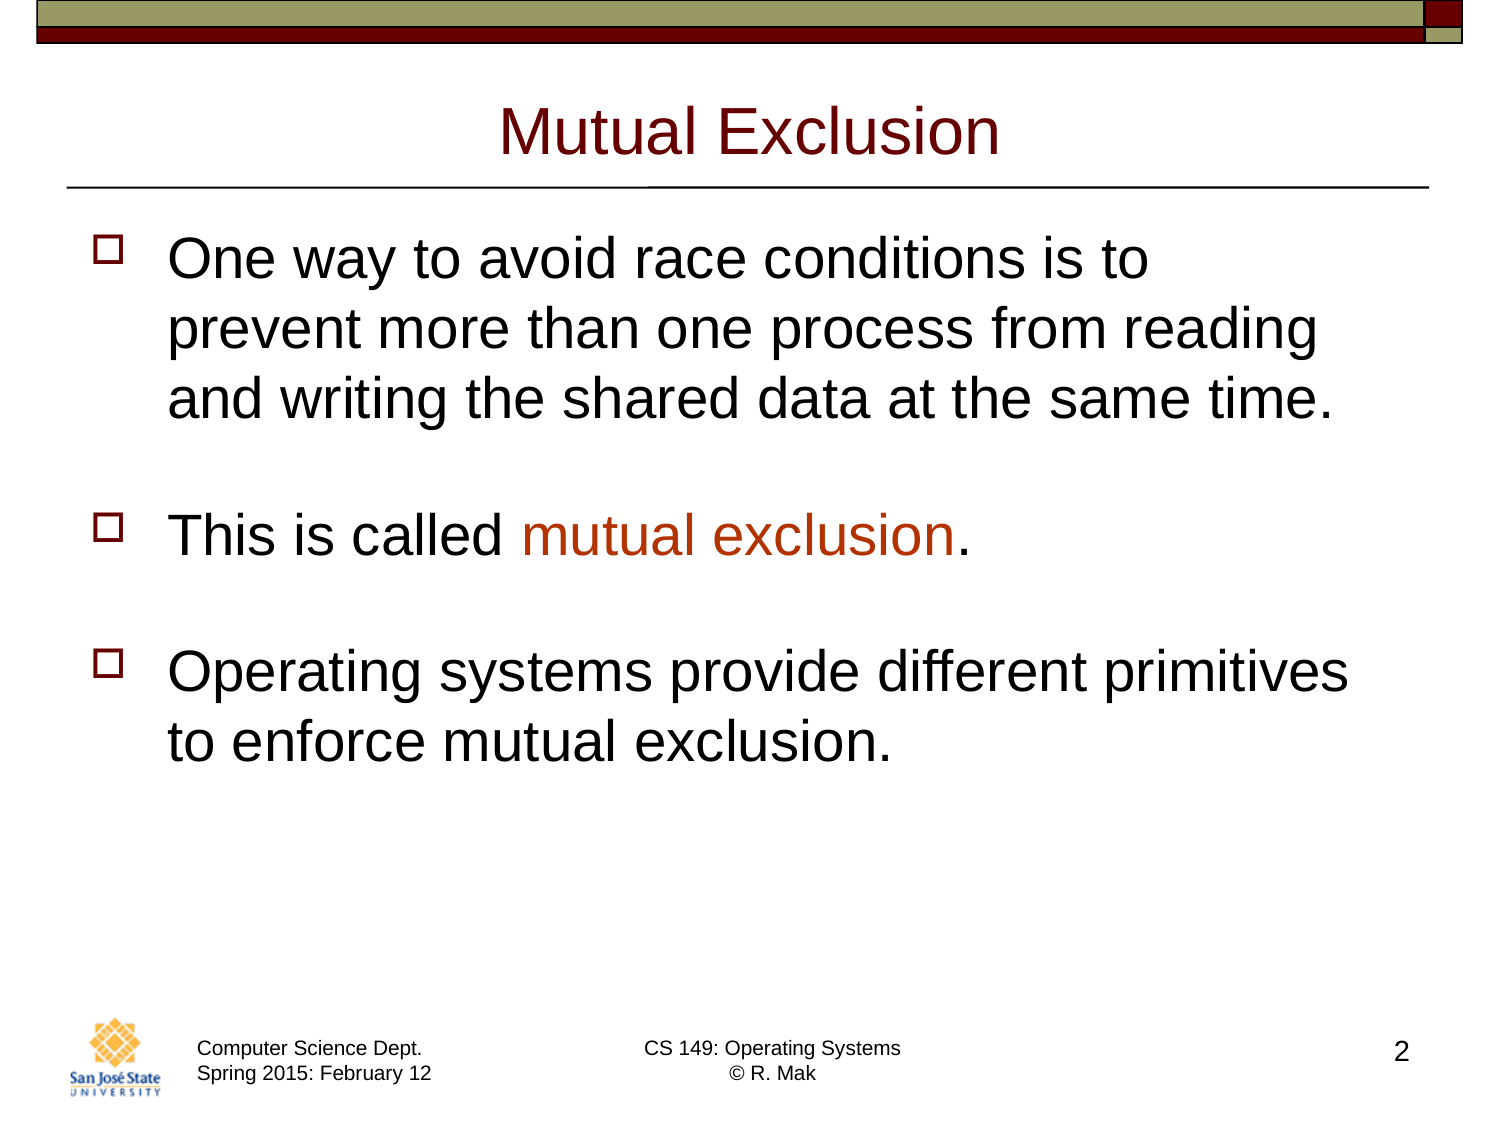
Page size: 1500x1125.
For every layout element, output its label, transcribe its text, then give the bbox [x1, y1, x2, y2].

slide_number 2 [1112, 1025, 1425, 1100]
list One way to avoid race conditions is to prevent more than one process from reading and writing the shared data at the same time. This is called mutual exclusion. Operating systems provide different primitives to enforce mutual exclusion. [75, 212, 1425, 1006]
picture [60, 1012, 166, 1112]
title Mutual Exclusion [75, 67, 1425, 175]
